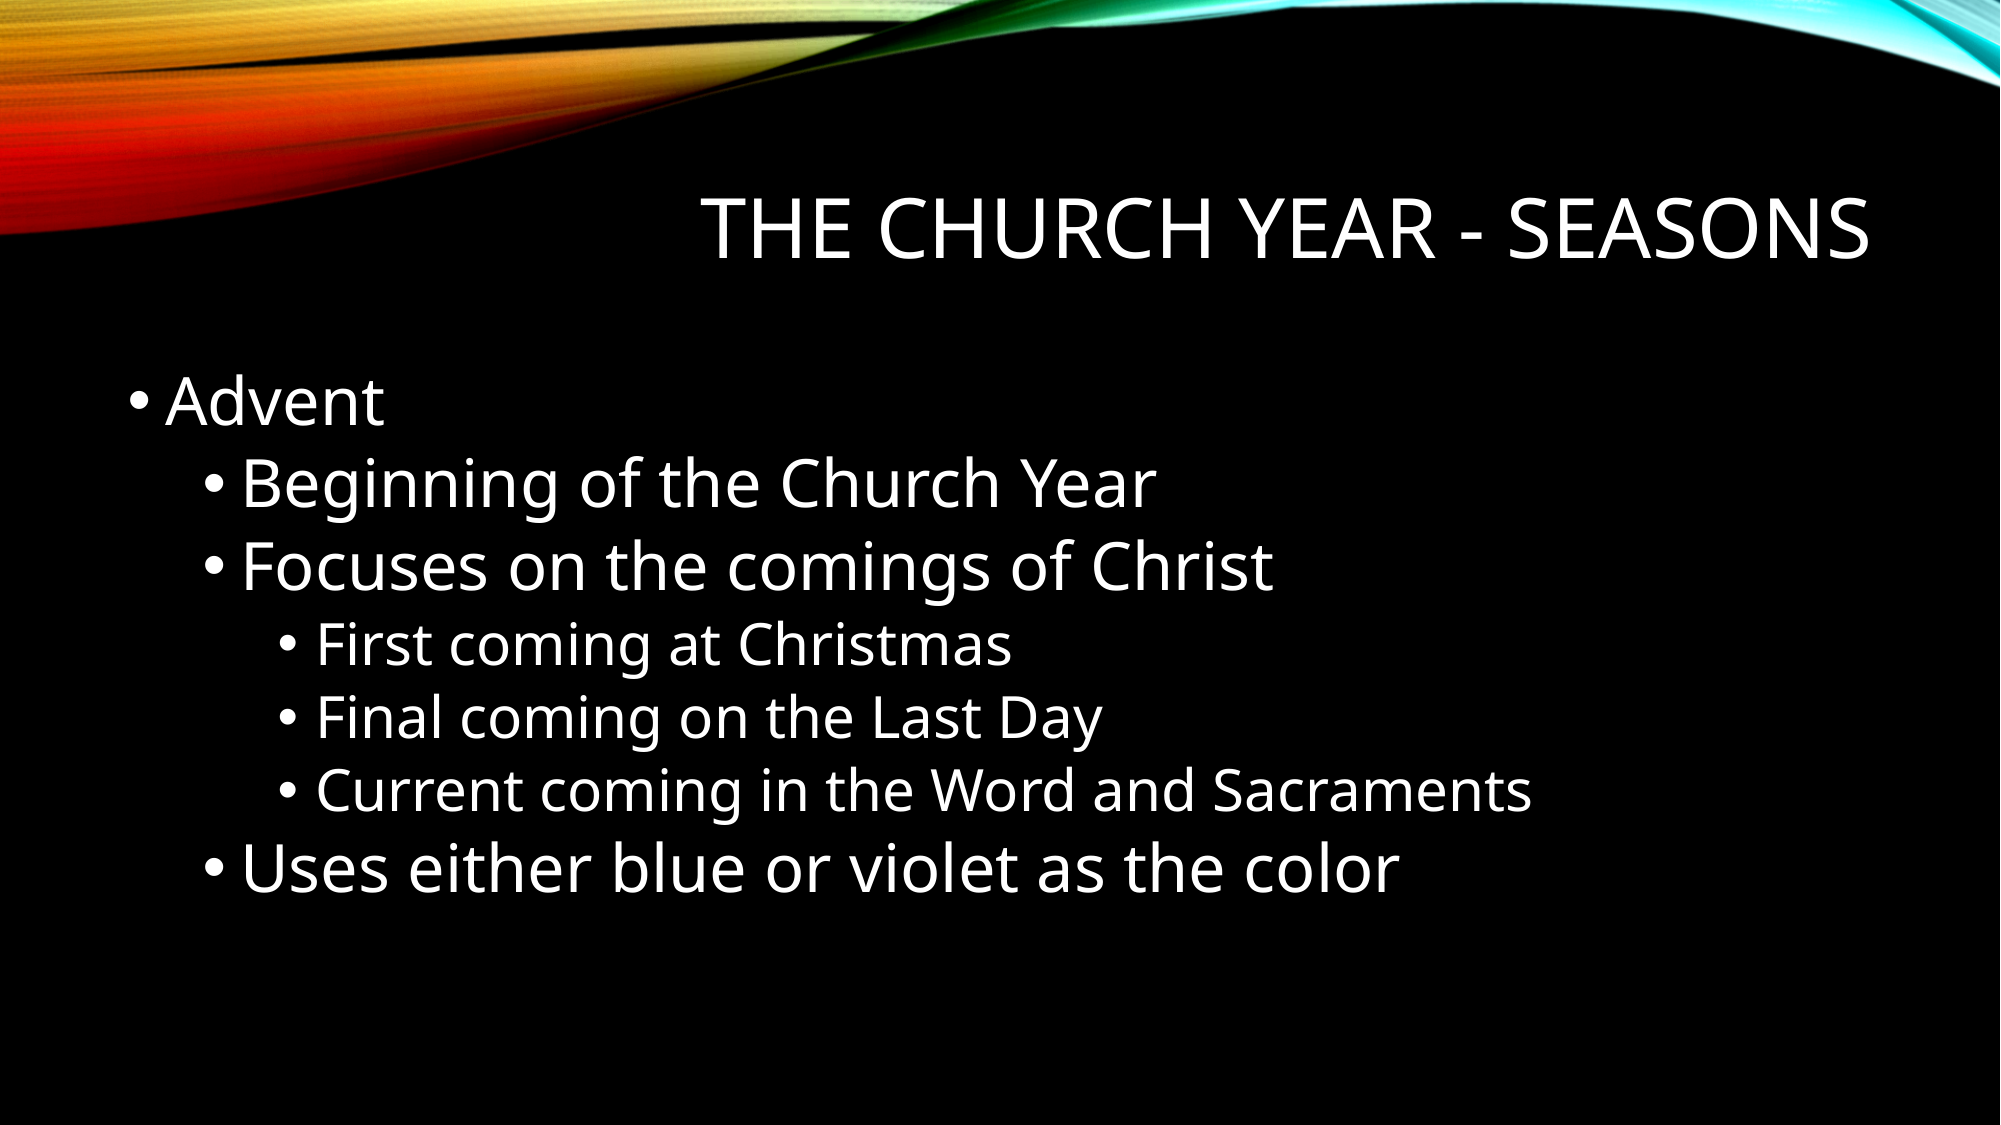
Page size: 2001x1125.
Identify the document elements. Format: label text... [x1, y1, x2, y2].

list Advent Beginning of the Church Year Focuses on the comings of Christ First coming at Christmas Final coming on the Last Day Current coming in the Word and Sacraments Uses either blue or violet as the color [112, 360, 1888, 1021]
title The Church year - Seasons [474, 125, 1888, 338]
picture [0, 0, 2000, 237]
